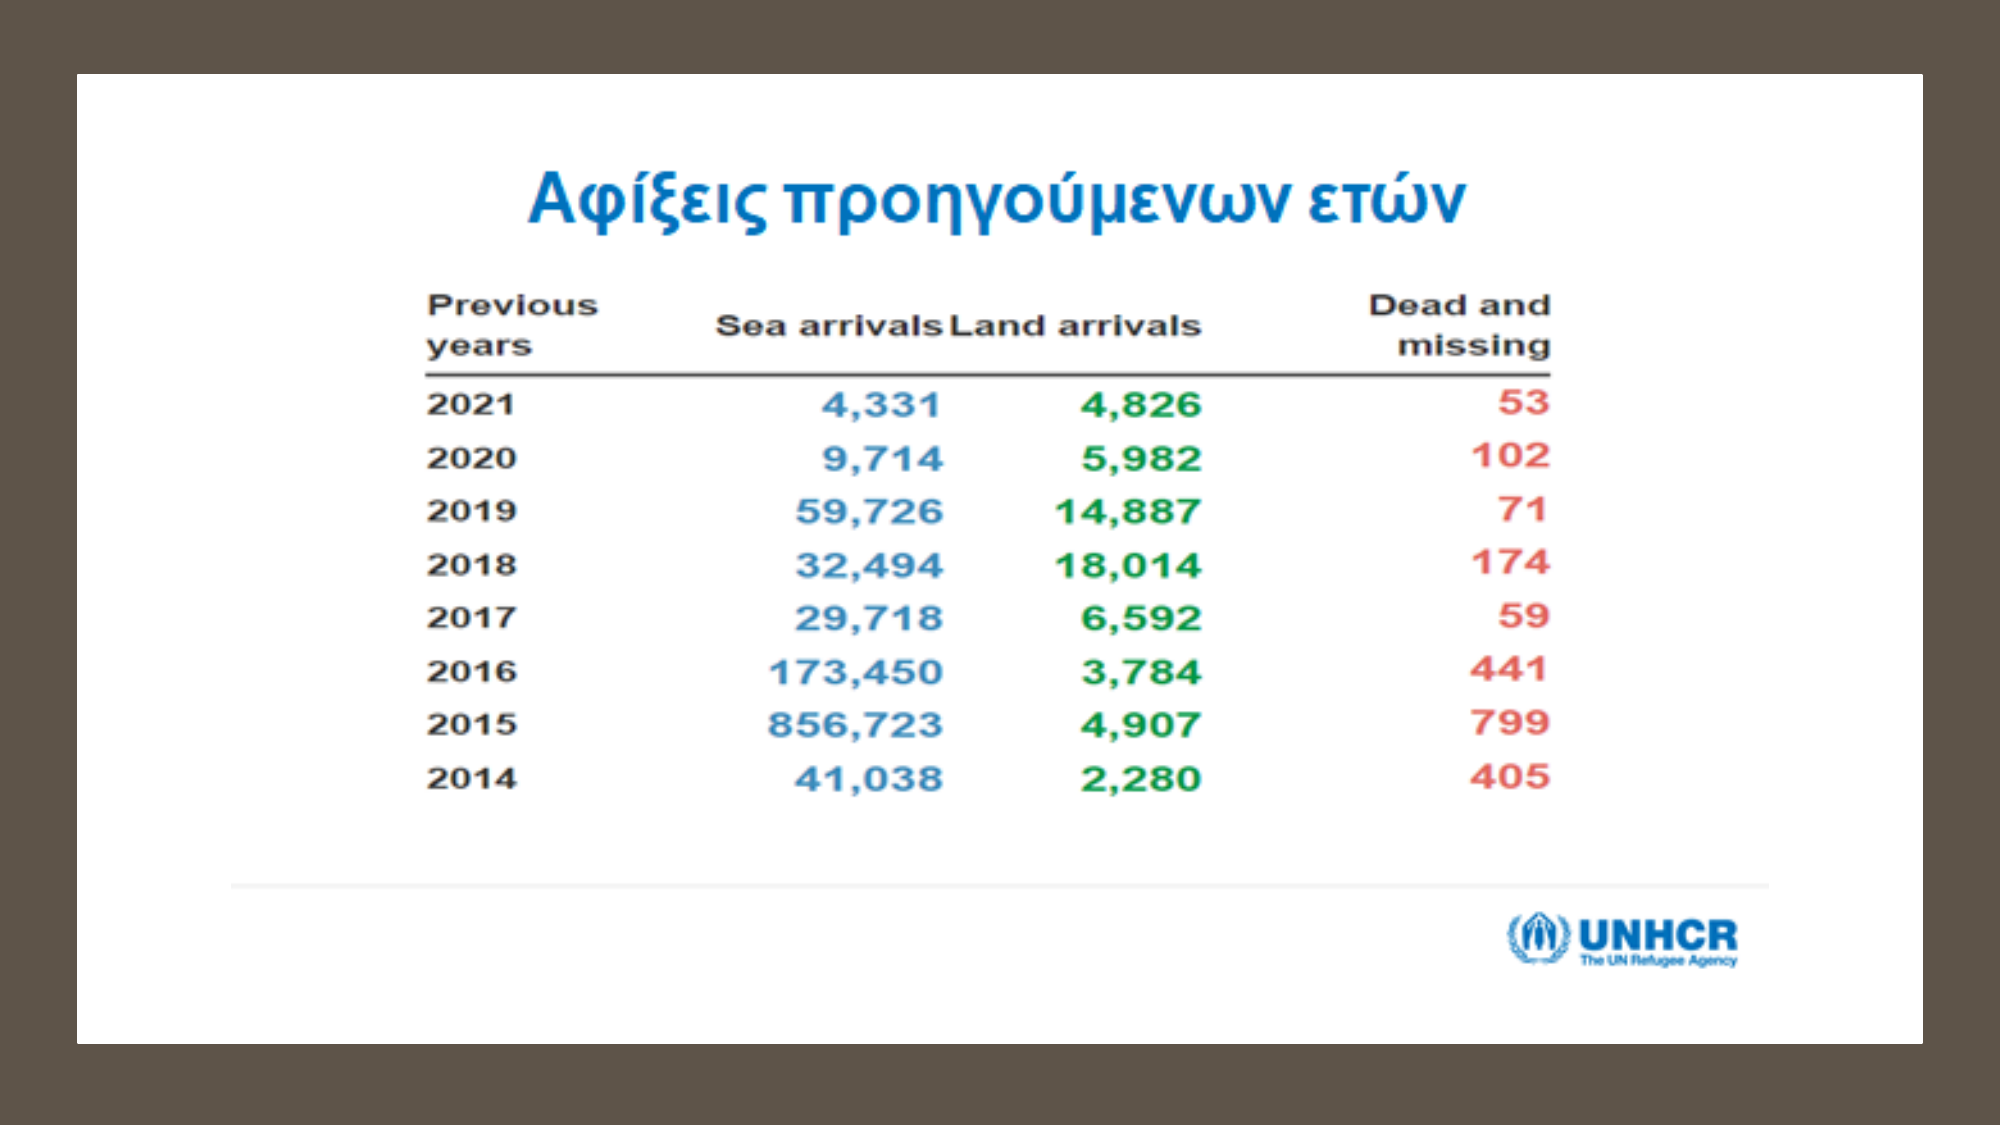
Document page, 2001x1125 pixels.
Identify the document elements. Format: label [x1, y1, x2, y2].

picture [230, 126, 1769, 992]
text_box [77, 74, 1923, 1044]
text_box [0, 0, 2000, 1125]
